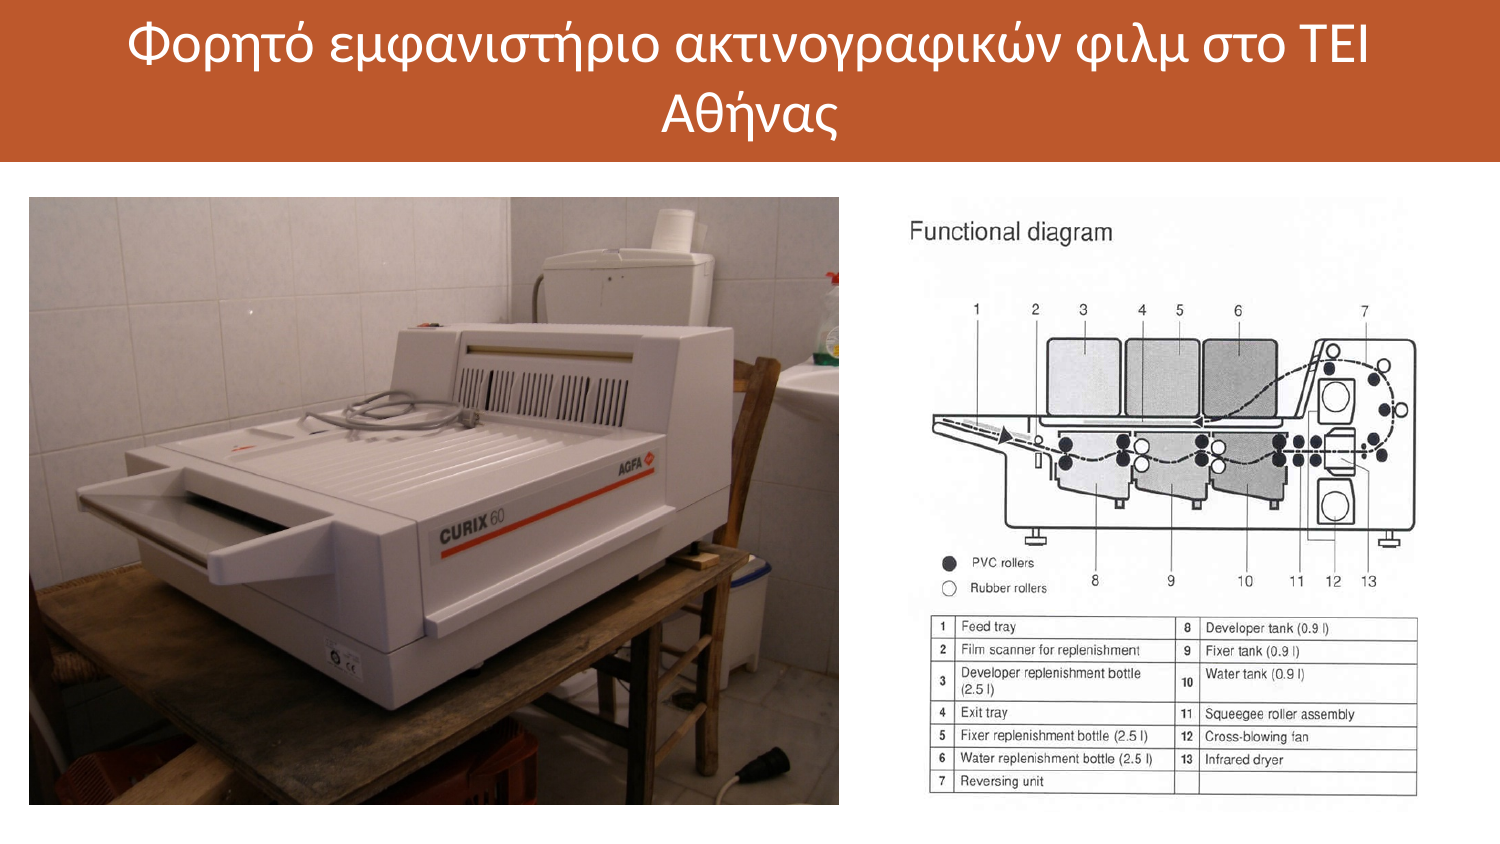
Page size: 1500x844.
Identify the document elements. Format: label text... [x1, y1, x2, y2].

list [29, 197, 839, 805]
title Φορητό εμφανιστήριο ακτινογραφικών φιλμ στο ΤΕΙ Αθήνας [75, 10, 1425, 139]
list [891, 197, 1469, 812]
